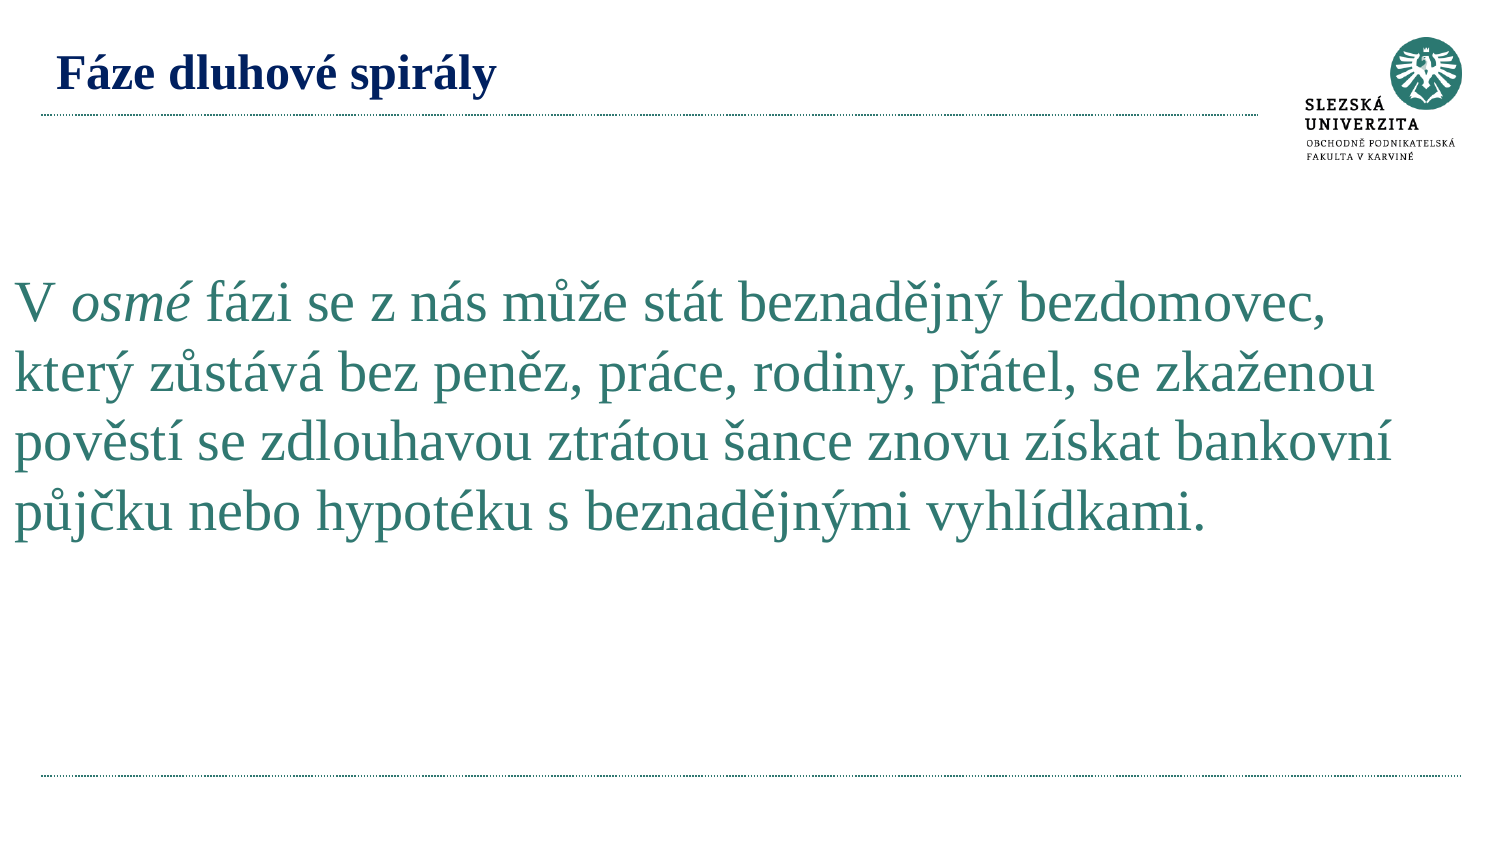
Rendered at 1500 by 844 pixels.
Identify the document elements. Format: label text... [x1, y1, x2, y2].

picture [1305, 37, 1462, 160]
title Fáze dluhové spirály [41, 32, 786, 116]
text_box V osmé fázi se z nás může stát beznadějný bezdomovec, který zůstává bez peněz, práce, rodiny, přátel, se zkaženou pověstí se zdlouhavou ztrátou šance znovu získat bankovní půjčku nebo hypotéku s beznadějnými vyhlídkami. [0, 255, 1471, 620]
